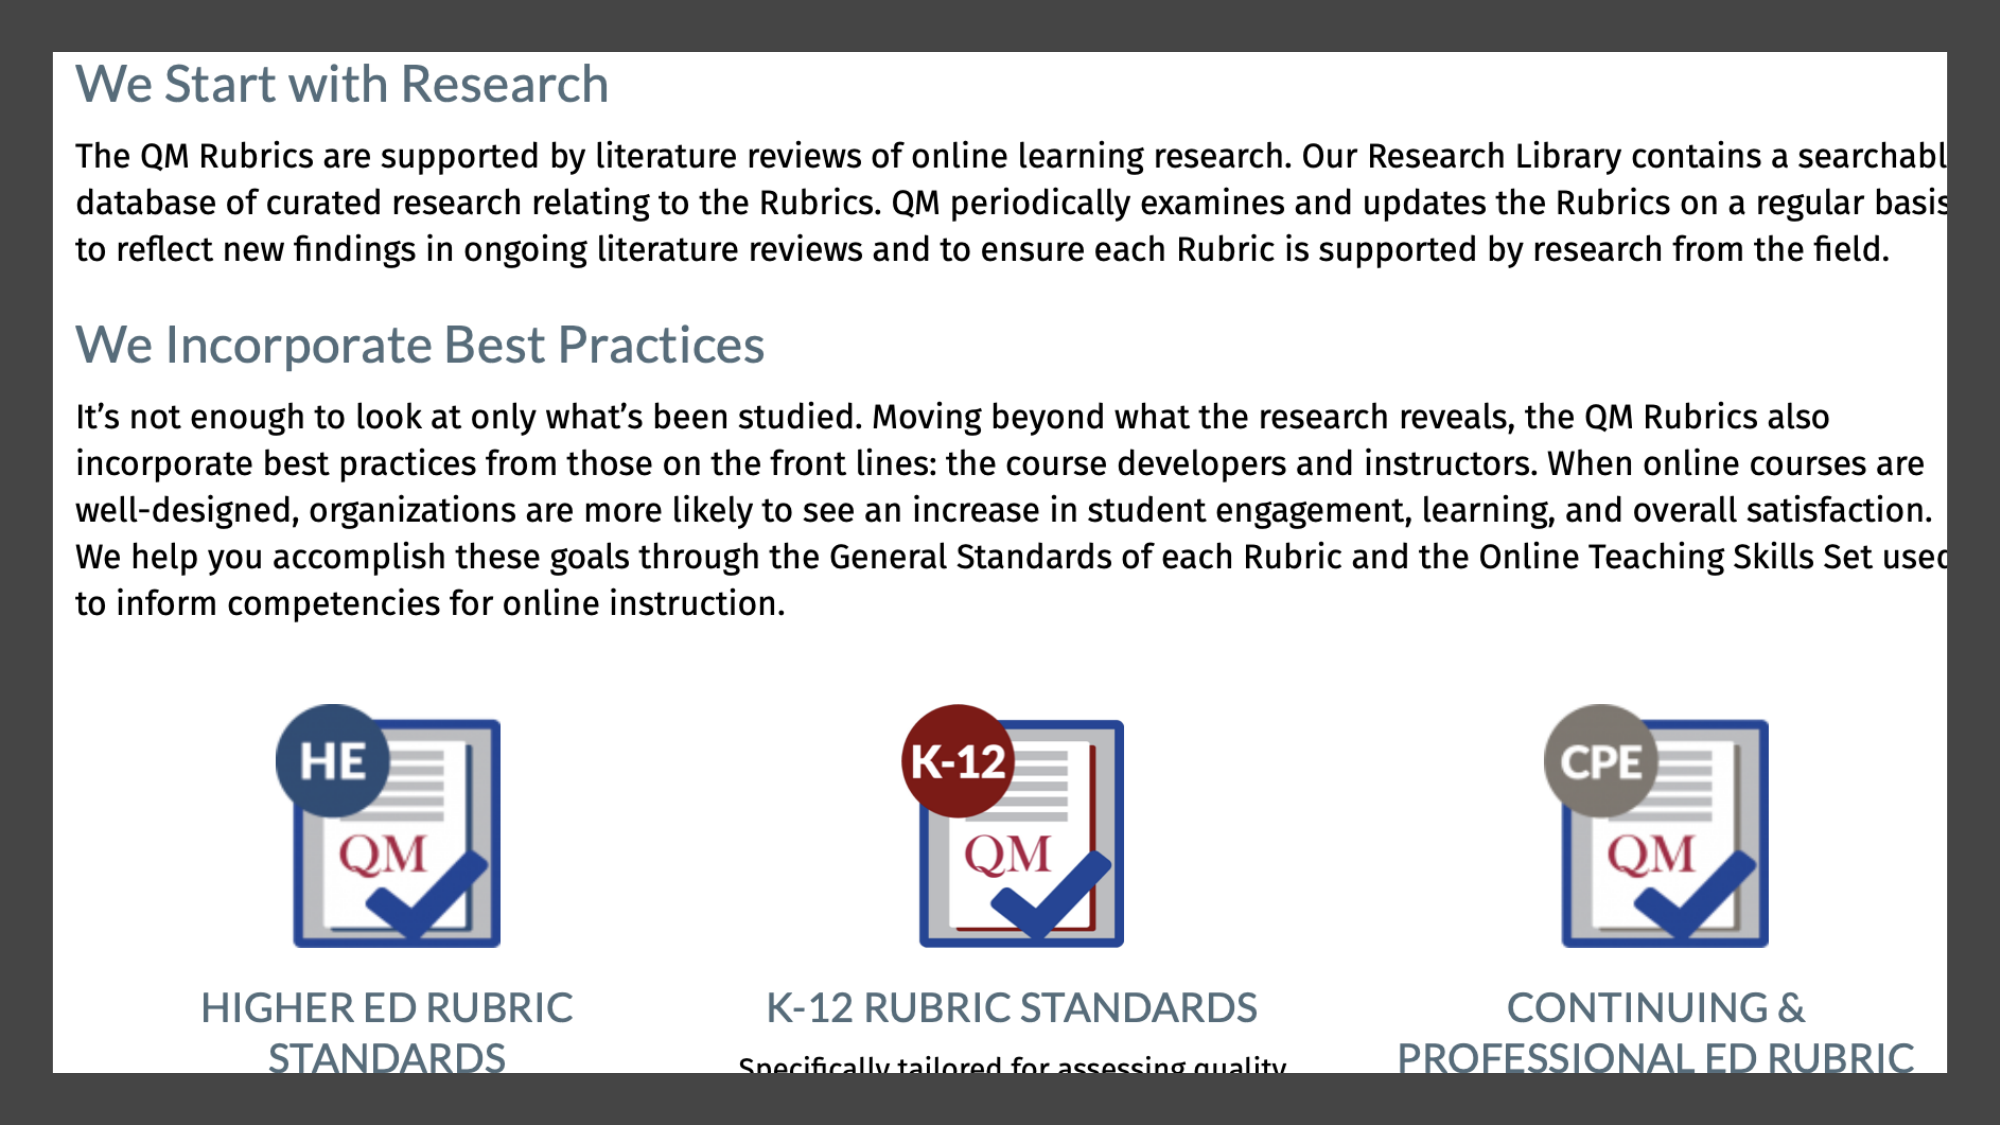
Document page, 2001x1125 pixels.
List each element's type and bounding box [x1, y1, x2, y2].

picture [52, 52, 1948, 1073]
